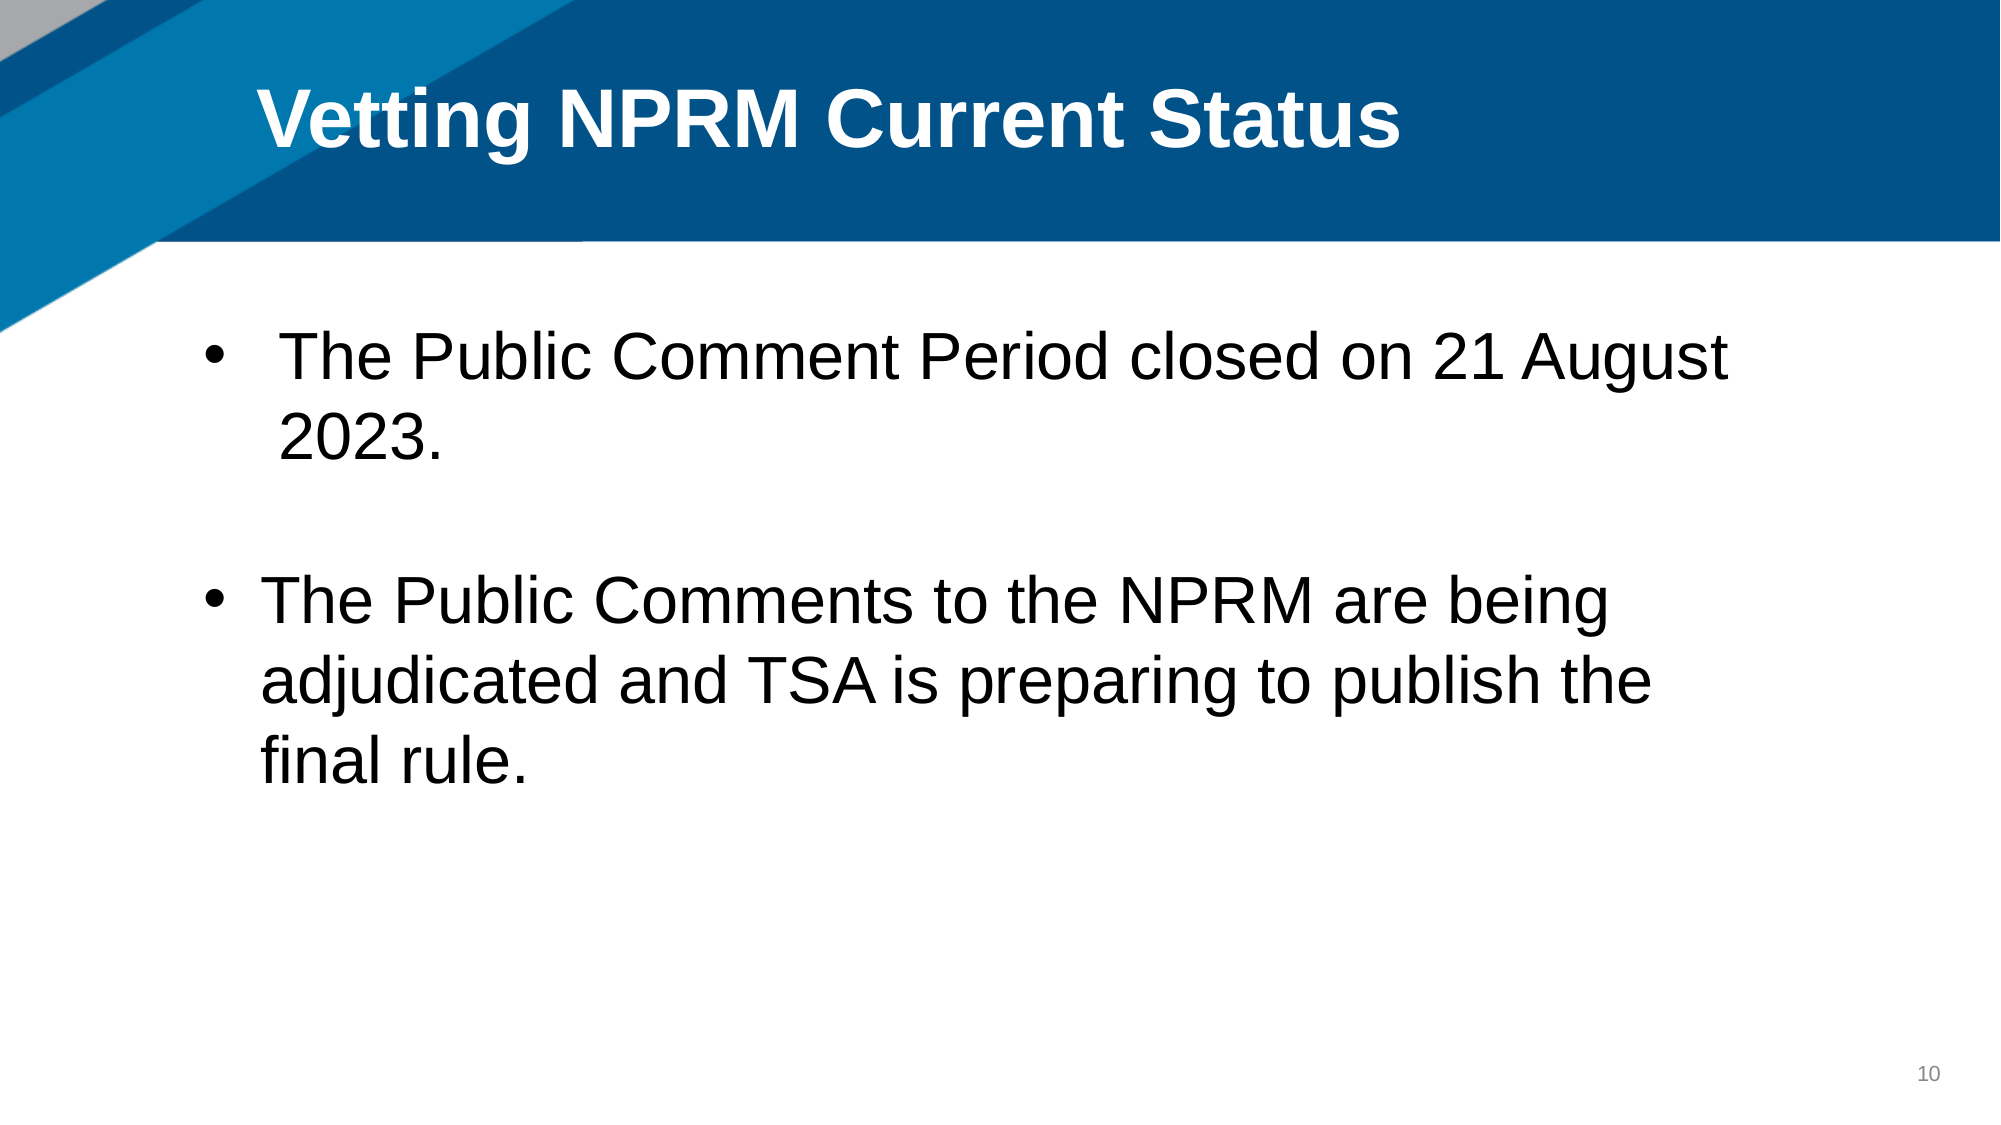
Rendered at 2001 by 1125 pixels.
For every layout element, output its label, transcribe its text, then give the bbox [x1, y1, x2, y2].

slide_number 10 [1910, 1059, 1949, 1125]
text_box The Public Comment Period closed on 21 August 2023. The Public Comments to the NPRM are being adjudicated and TSA is preparing to publish the final rule. [201, 310, 1757, 797]
title Vetting NPRM Current Status [106, 17, 1894, 253]
picture [0, 0, 2000, 333]
picture [0, 0, 200, 116]
